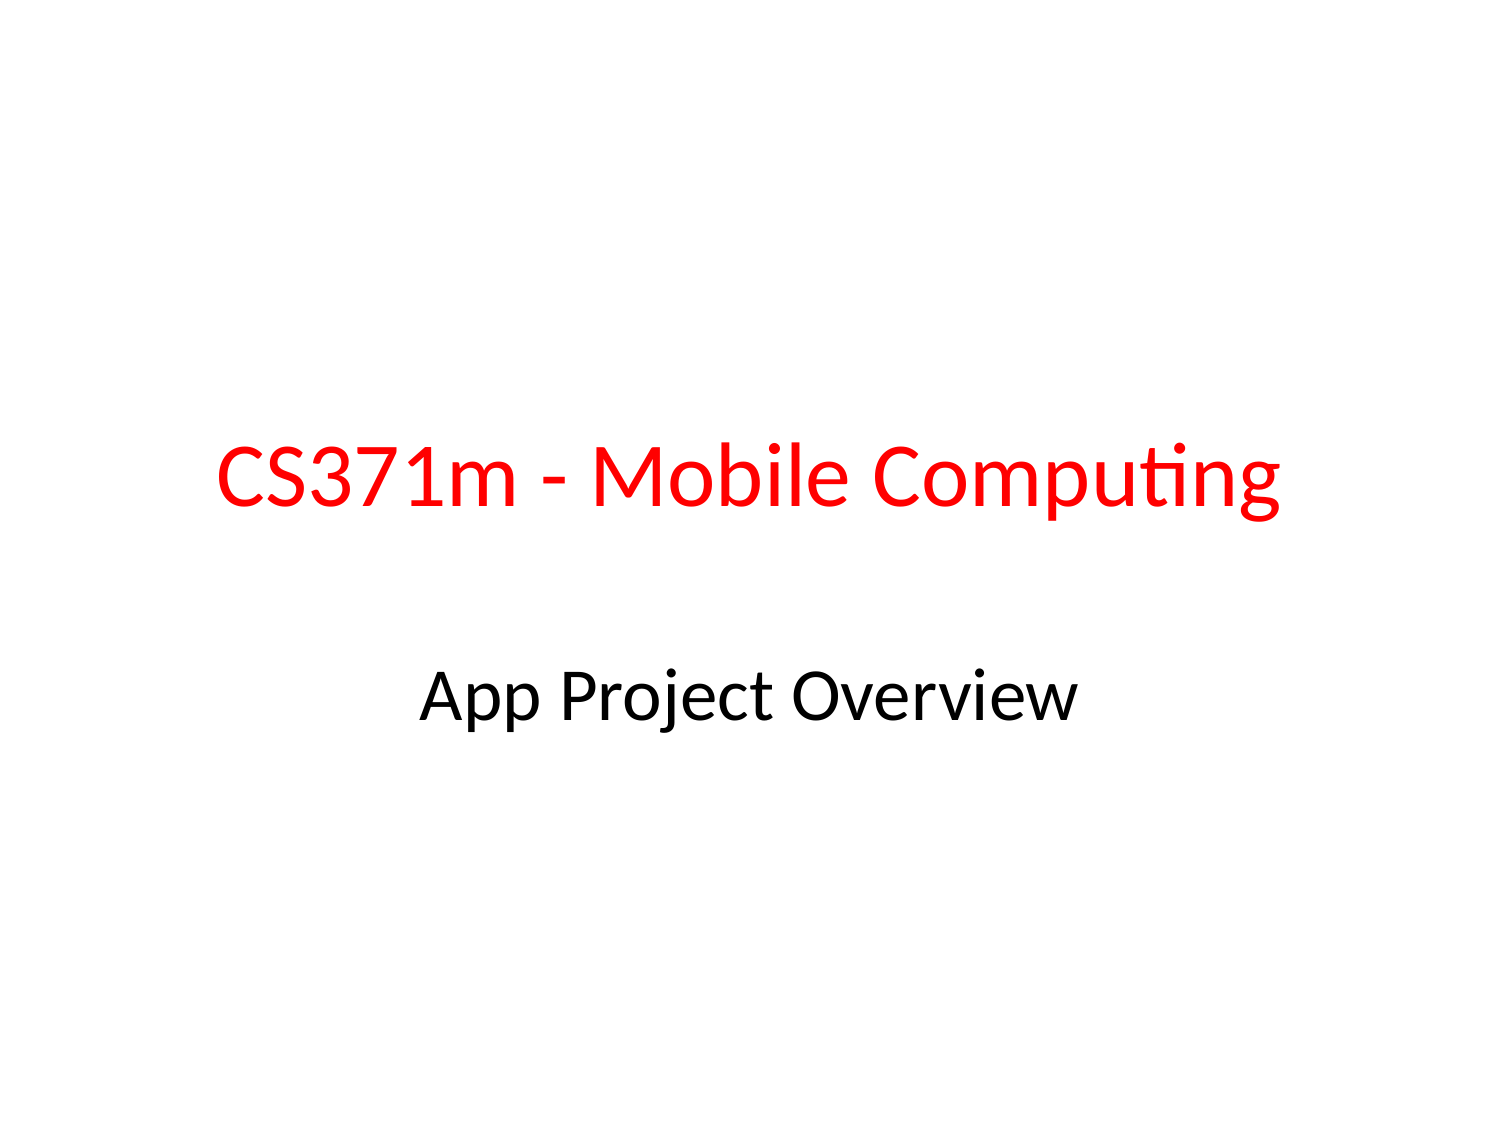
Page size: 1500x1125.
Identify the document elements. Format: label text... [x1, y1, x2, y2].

title CS371m - Mobile Computing [112, 349, 1388, 591]
subtitle App Project Overview [225, 637, 1275, 925]
